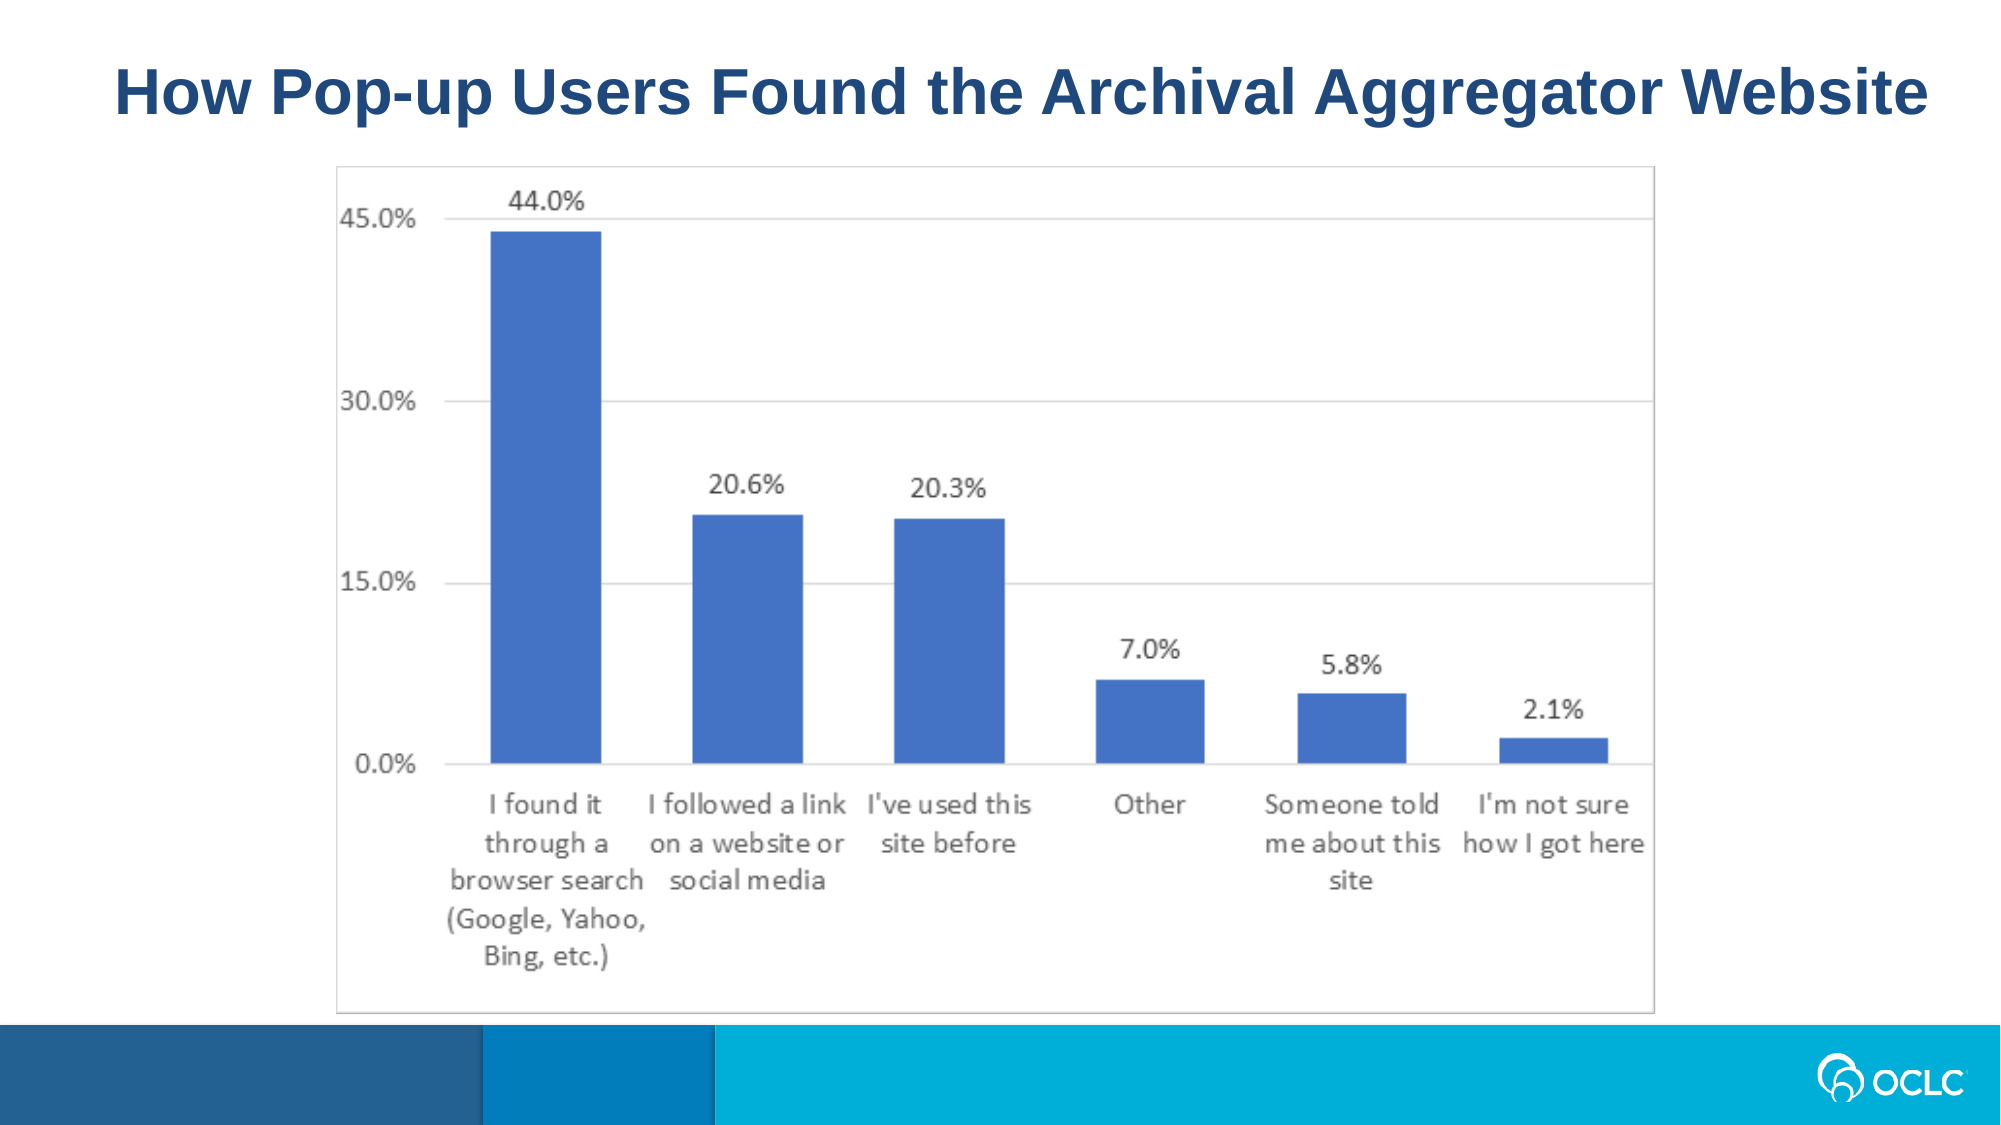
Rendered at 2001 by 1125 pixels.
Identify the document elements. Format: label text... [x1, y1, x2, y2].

picture [336, 166, 1659, 1016]
list How Pop-up Users Found the Archival Aggregator Website [74, 42, 1972, 193]
